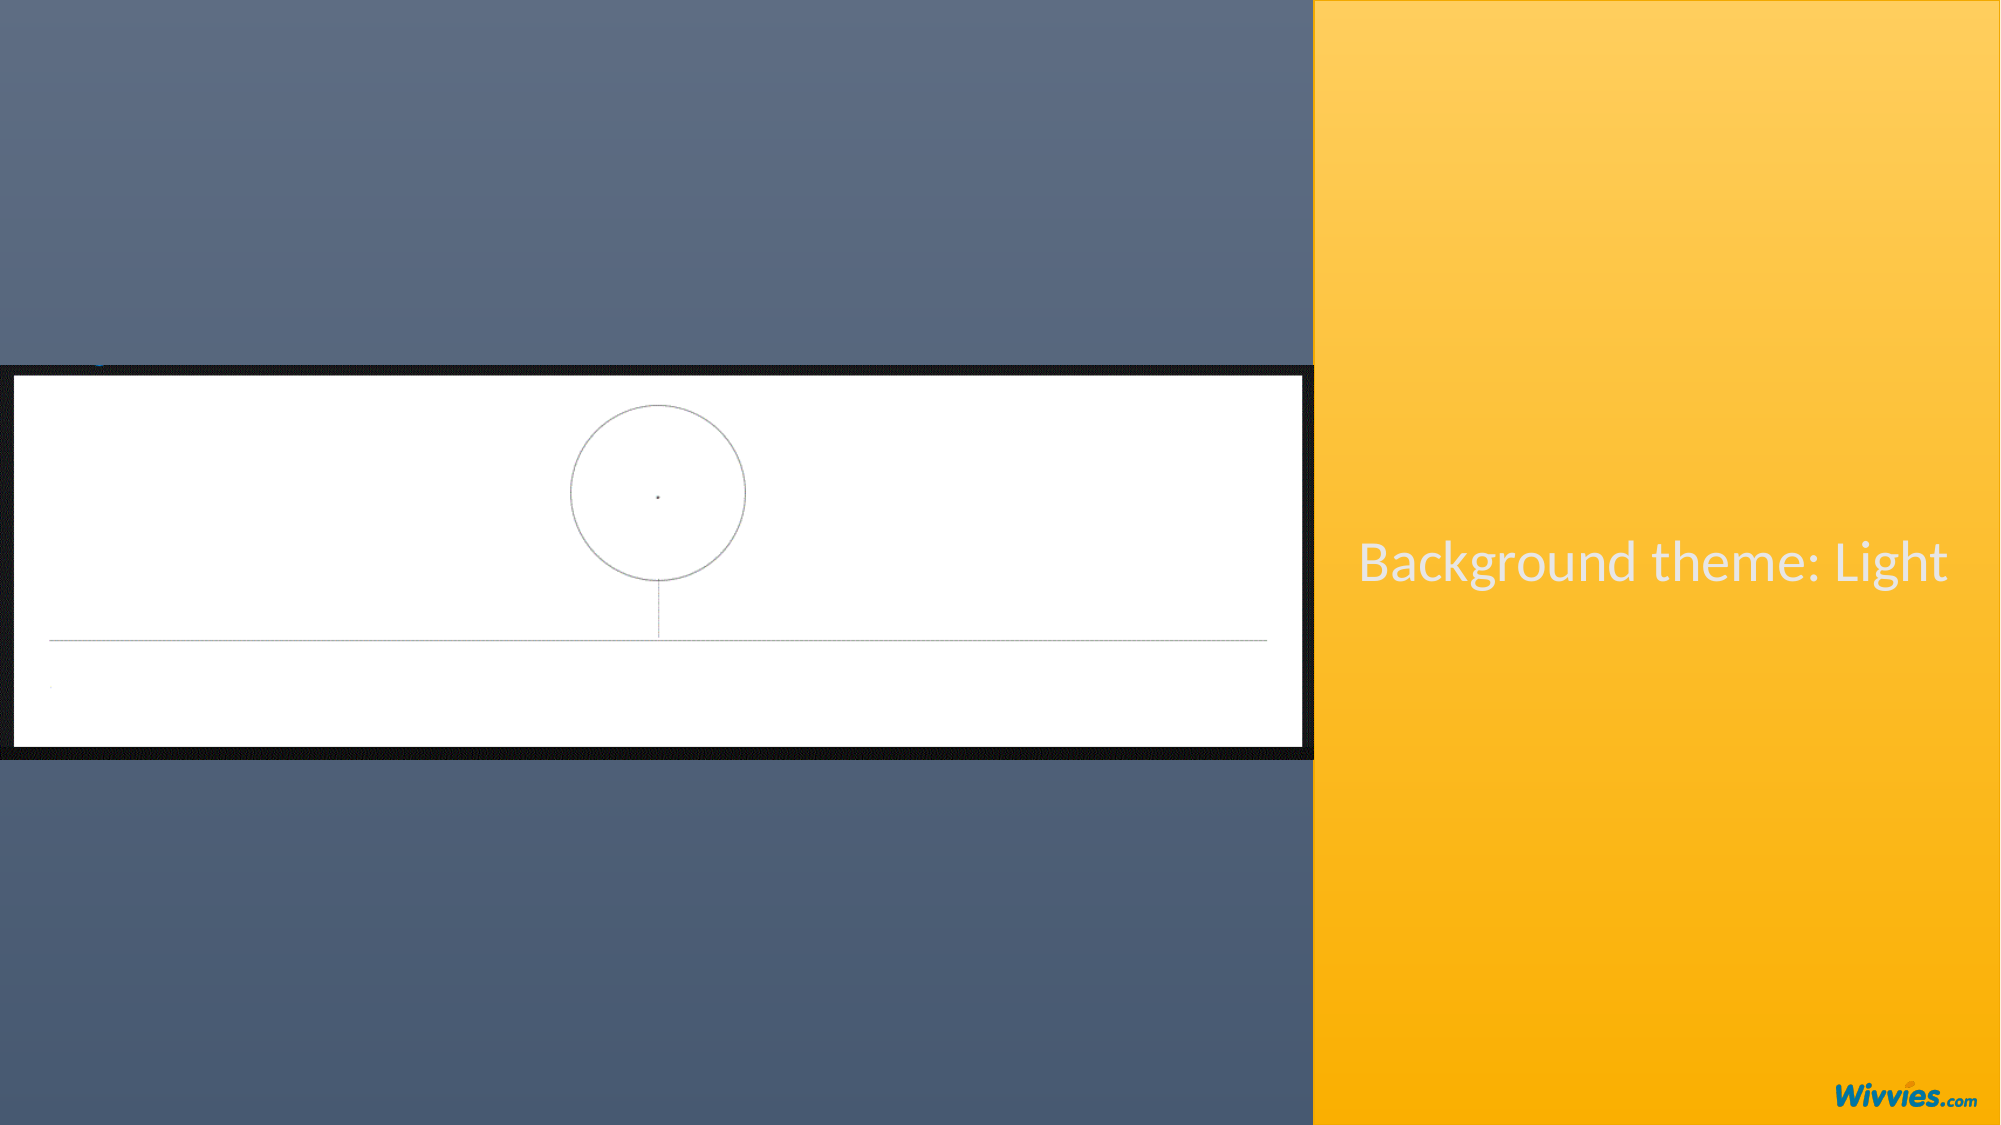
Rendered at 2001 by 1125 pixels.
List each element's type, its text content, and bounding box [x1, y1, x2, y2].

list Background theme: Light [1314, 0, 2000, 1125]
picture [0, 0, 1314, 1125]
